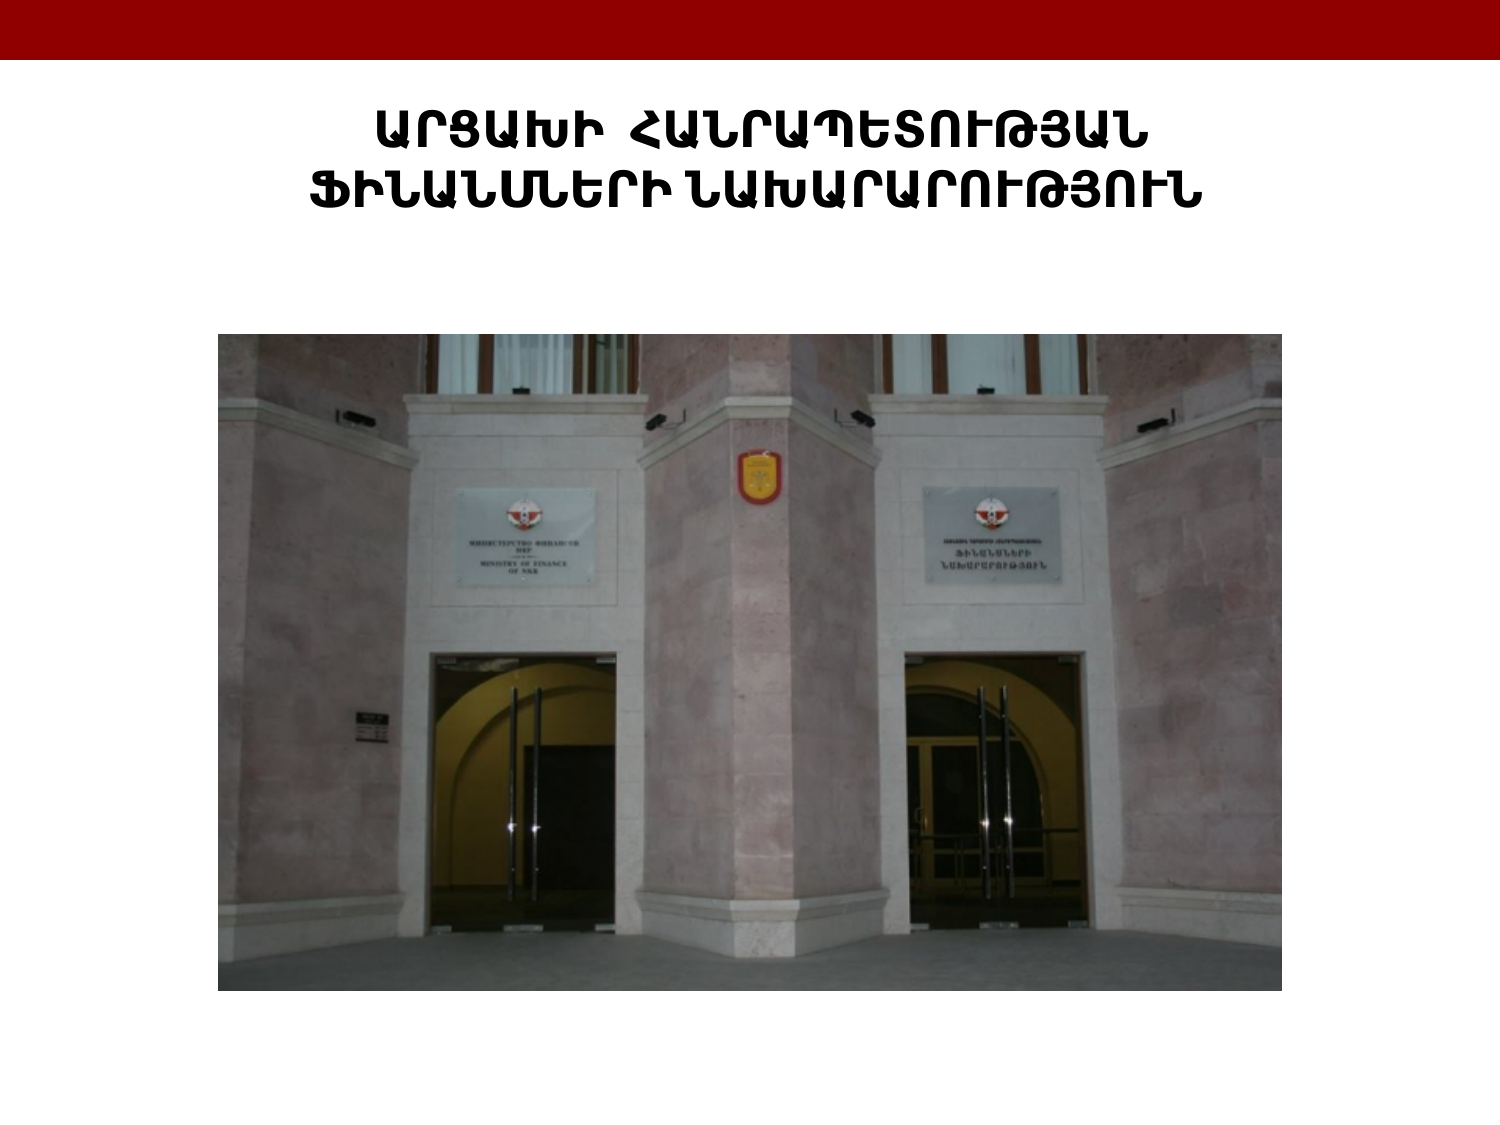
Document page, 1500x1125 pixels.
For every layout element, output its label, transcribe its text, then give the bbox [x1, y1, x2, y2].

text_box ԱՐՑԱԽԻ ՀԱՆՐԱՊԵՏՈՒԹՅԱՆ ՖԻՆԱՆՍՆԵՐԻ ՆԱԽԱՐԱՐՈՒԹՅՈՒՆ [88, 90, 1425, 225]
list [218, 334, 1282, 991]
